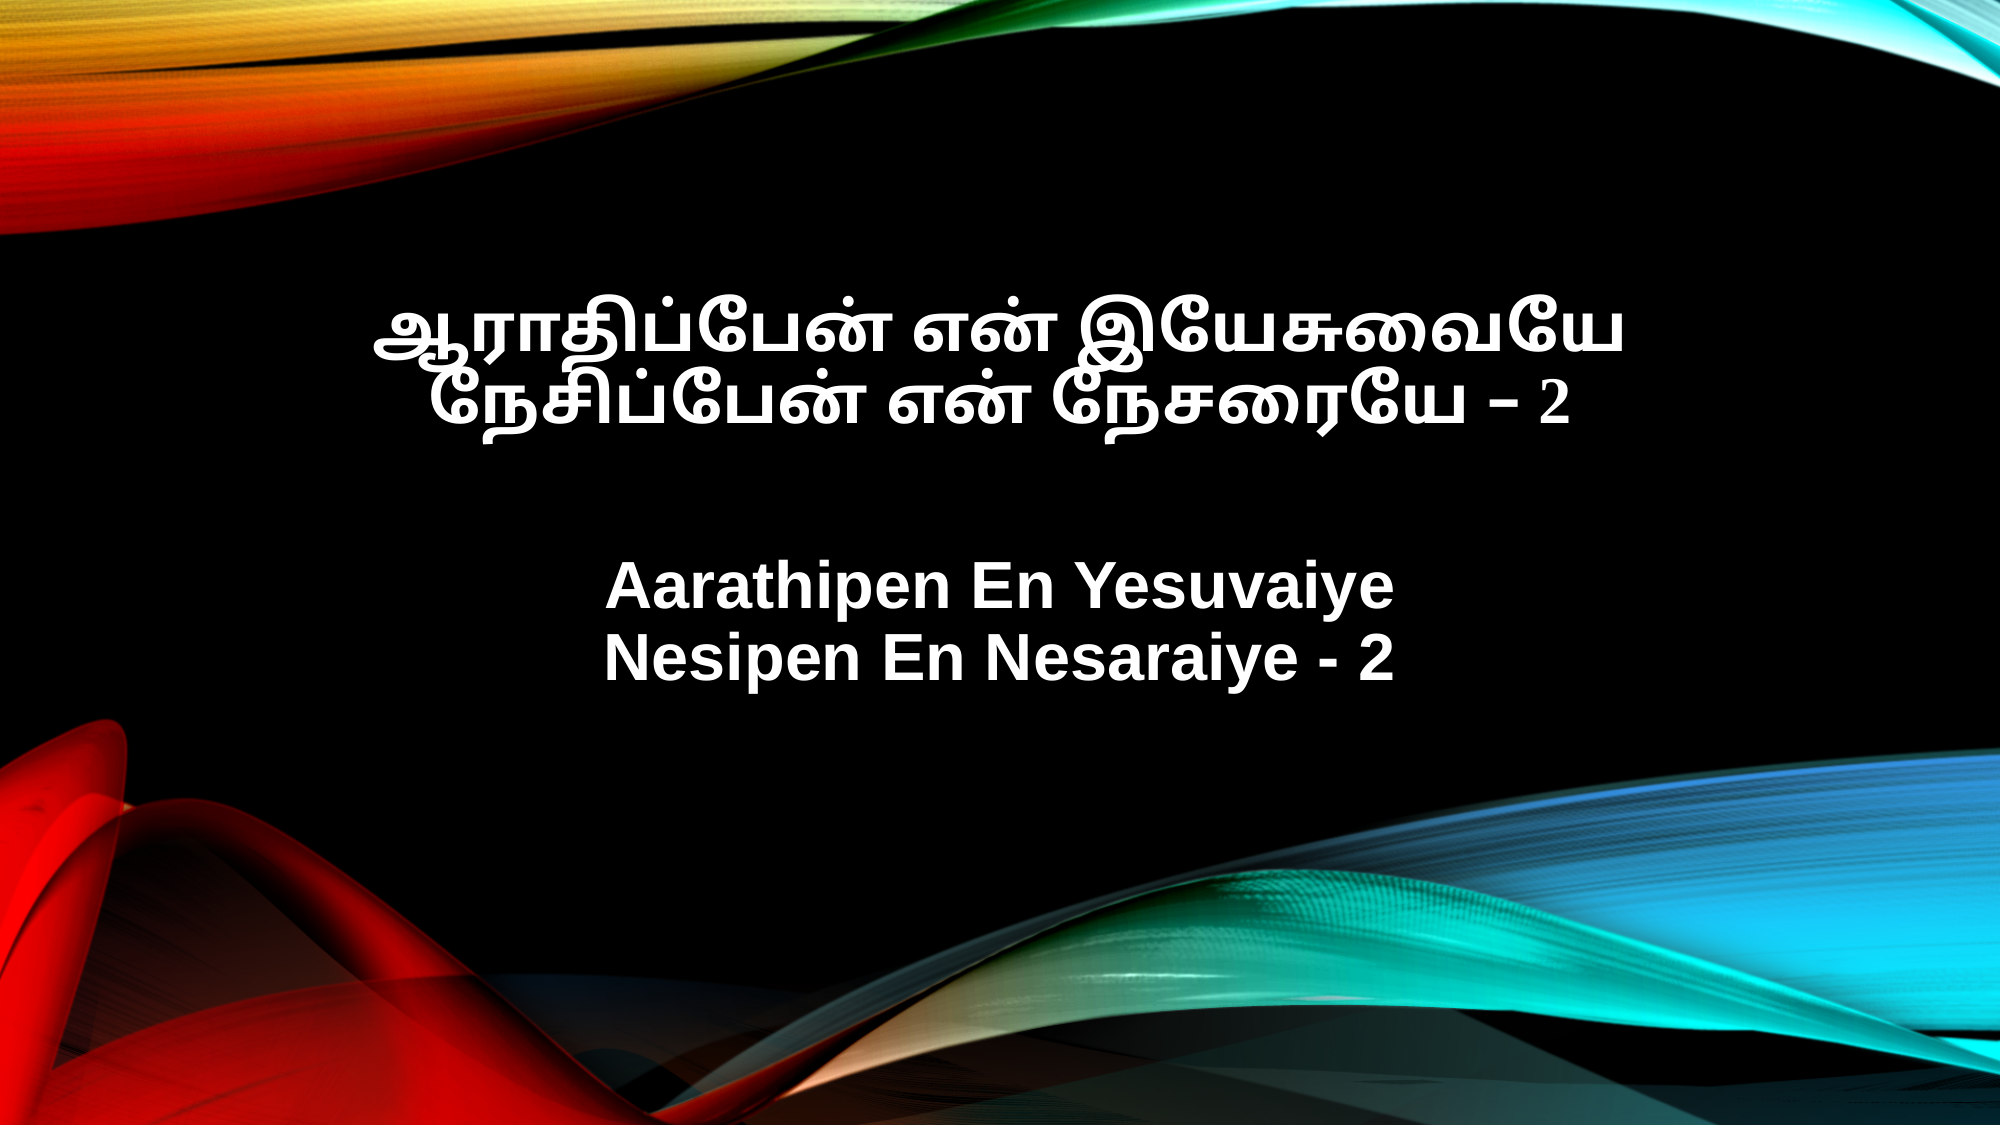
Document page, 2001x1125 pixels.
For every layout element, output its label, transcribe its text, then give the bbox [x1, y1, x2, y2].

subtitle ஆராதிப்பேன் என் இயேசுவையே நேசிப்பேன் என் நேசரையே – 2 Aarathipen En Yesuvaiye Nesipen En Nesaraiye - 2 [0, 0, 2000, 1125]
